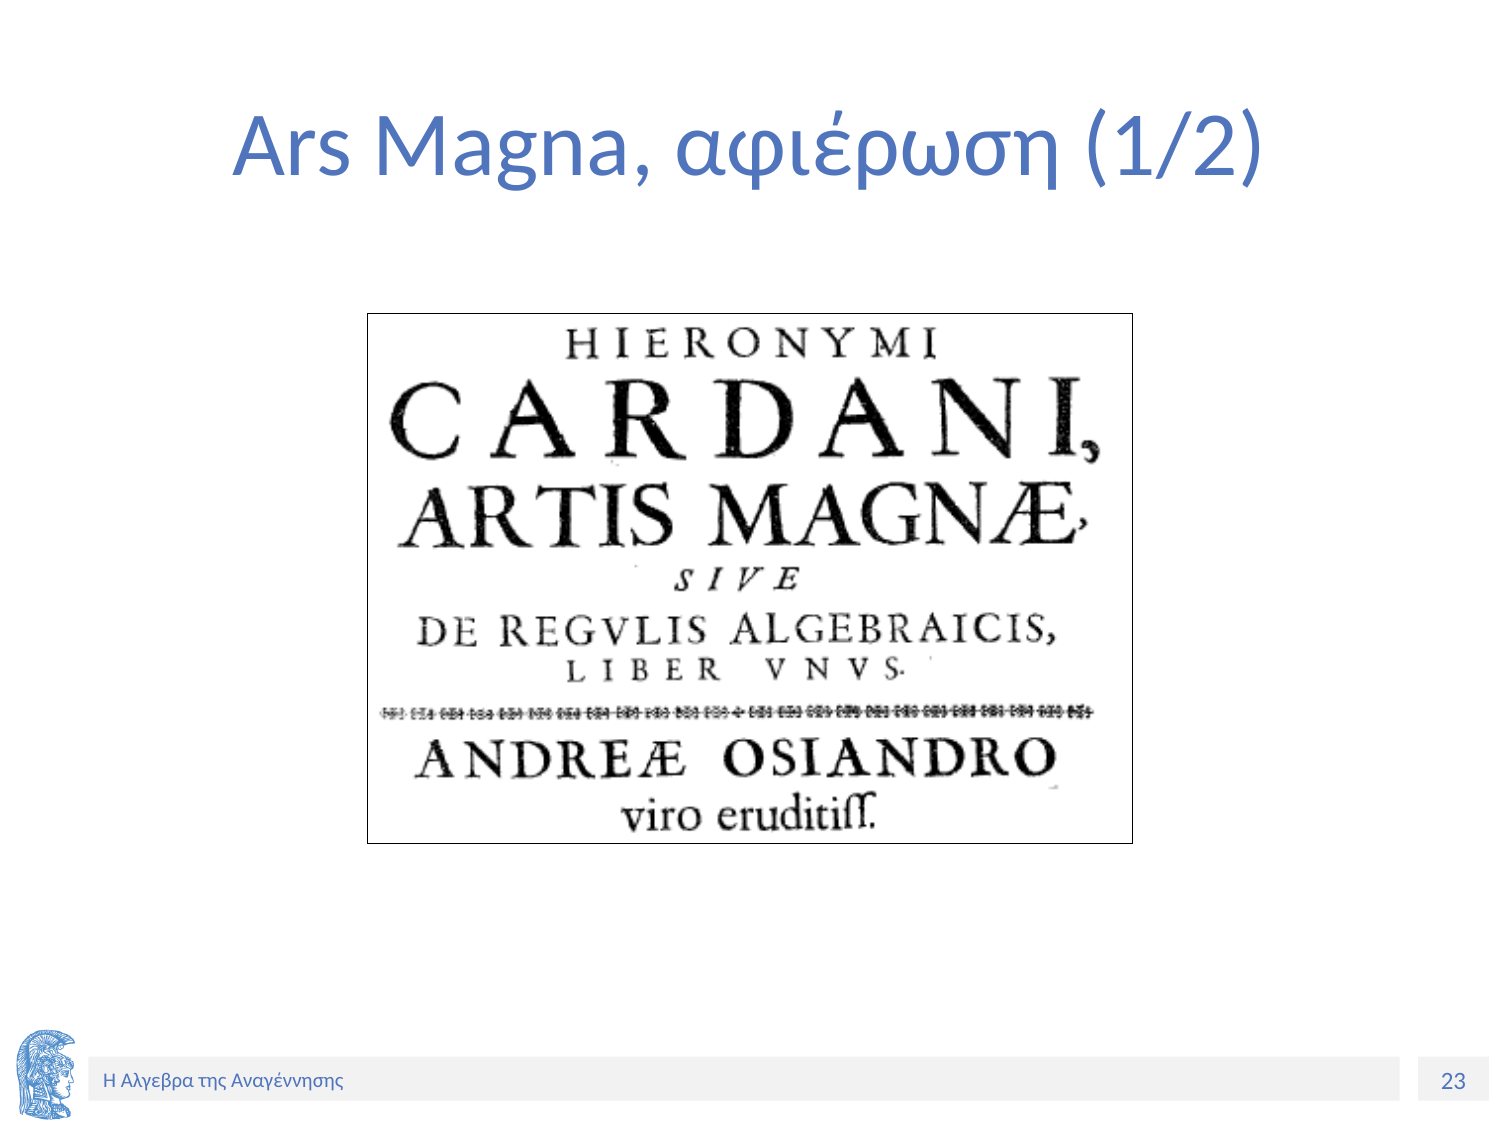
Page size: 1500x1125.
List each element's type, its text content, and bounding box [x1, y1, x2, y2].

title Ars Magna, αφιέρωση (1/2) [75, 45, 1425, 233]
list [367, 314, 1133, 844]
picture [9, 1026, 81, 1120]
